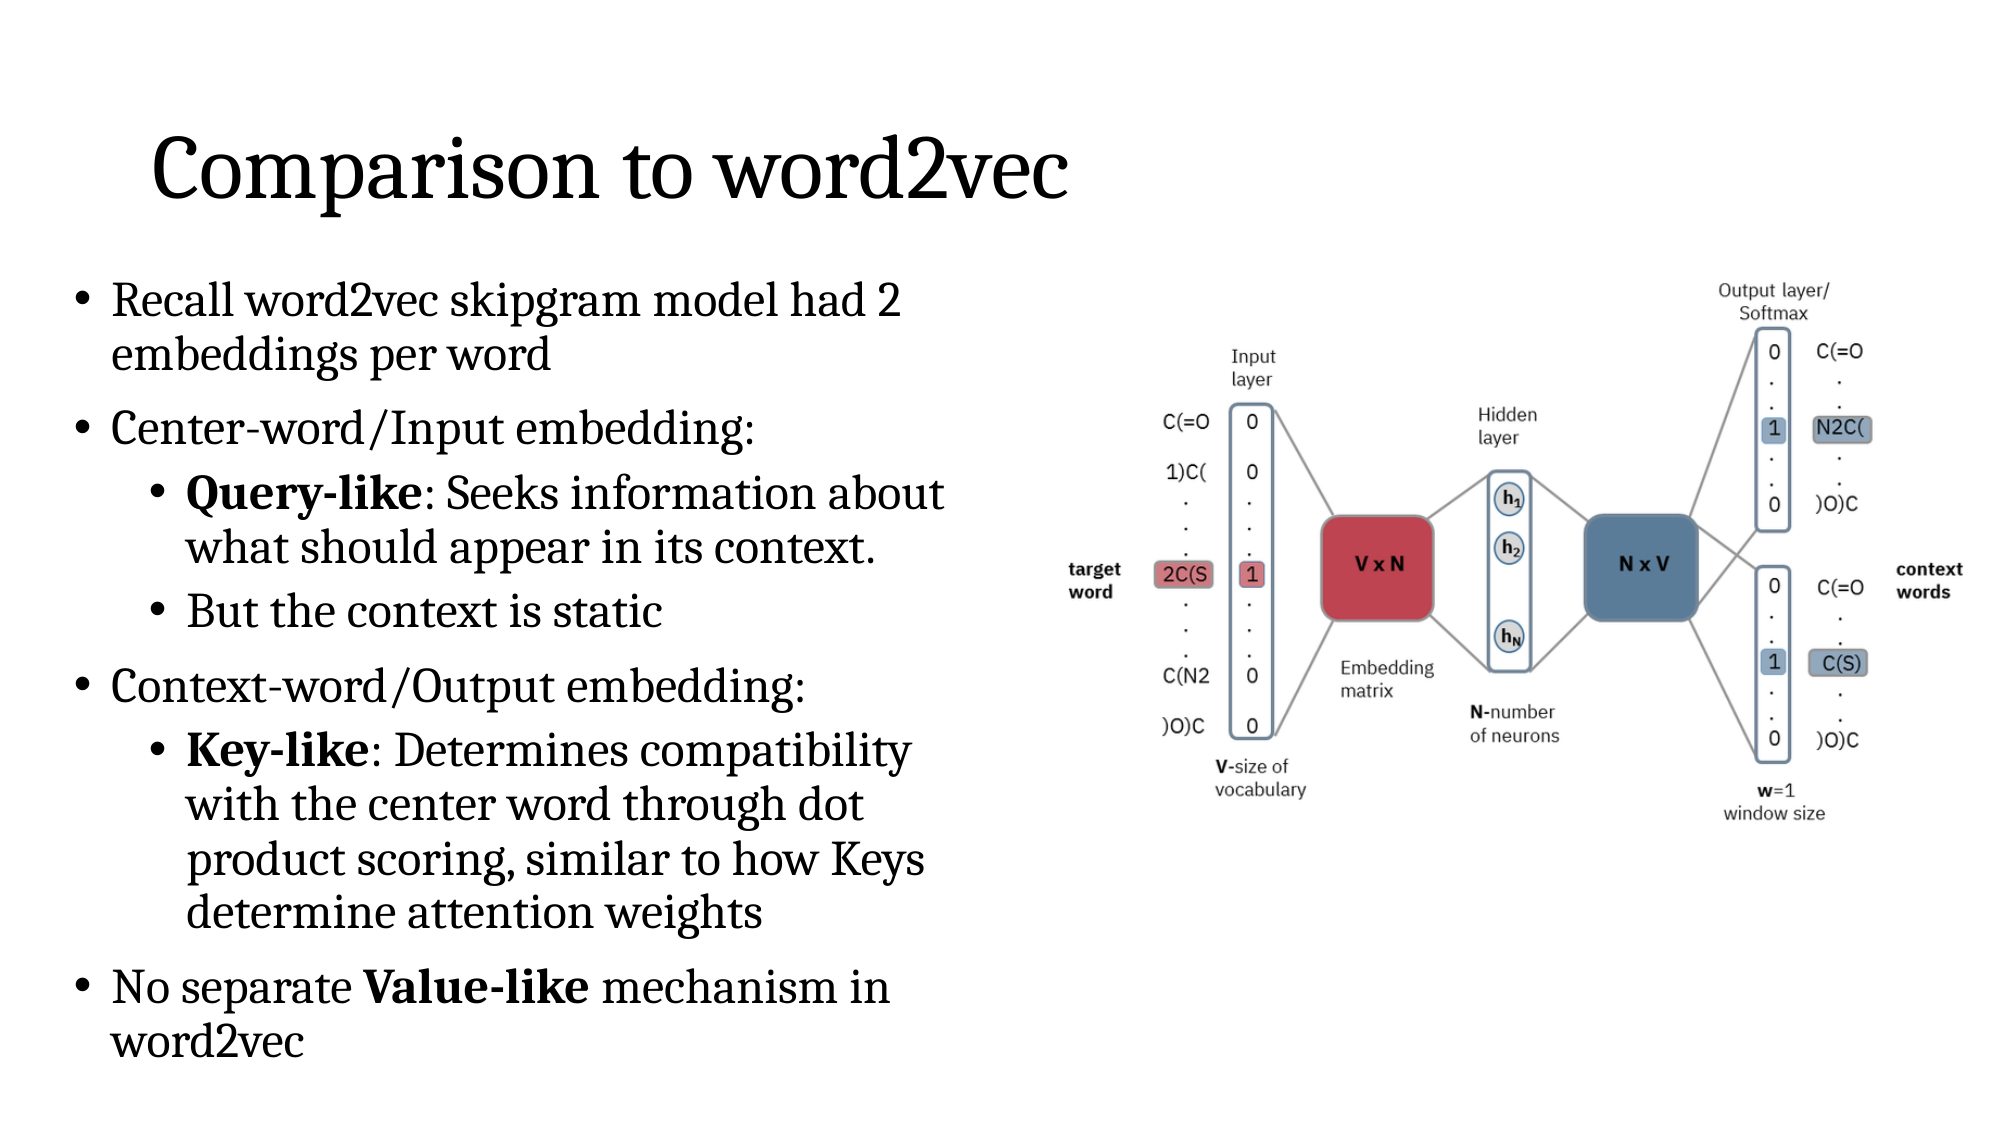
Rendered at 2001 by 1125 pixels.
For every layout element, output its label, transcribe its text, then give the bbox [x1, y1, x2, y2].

list Recall word2vec skipgram model had 2 embeddings per word Center-word/Input embedding: Query-like: Seeks information about what should appear in its context. But the context is static Context-word/Output embedding: Key-like: Determines compatibility with the center word through dot product scoring, similar to how Keys determine attention weights No separate Value-like mechanism in word2vec [58, 265, 1002, 980]
title Comparison to word2vec [137, 59, 1863, 278]
picture [1055, 278, 1979, 825]
